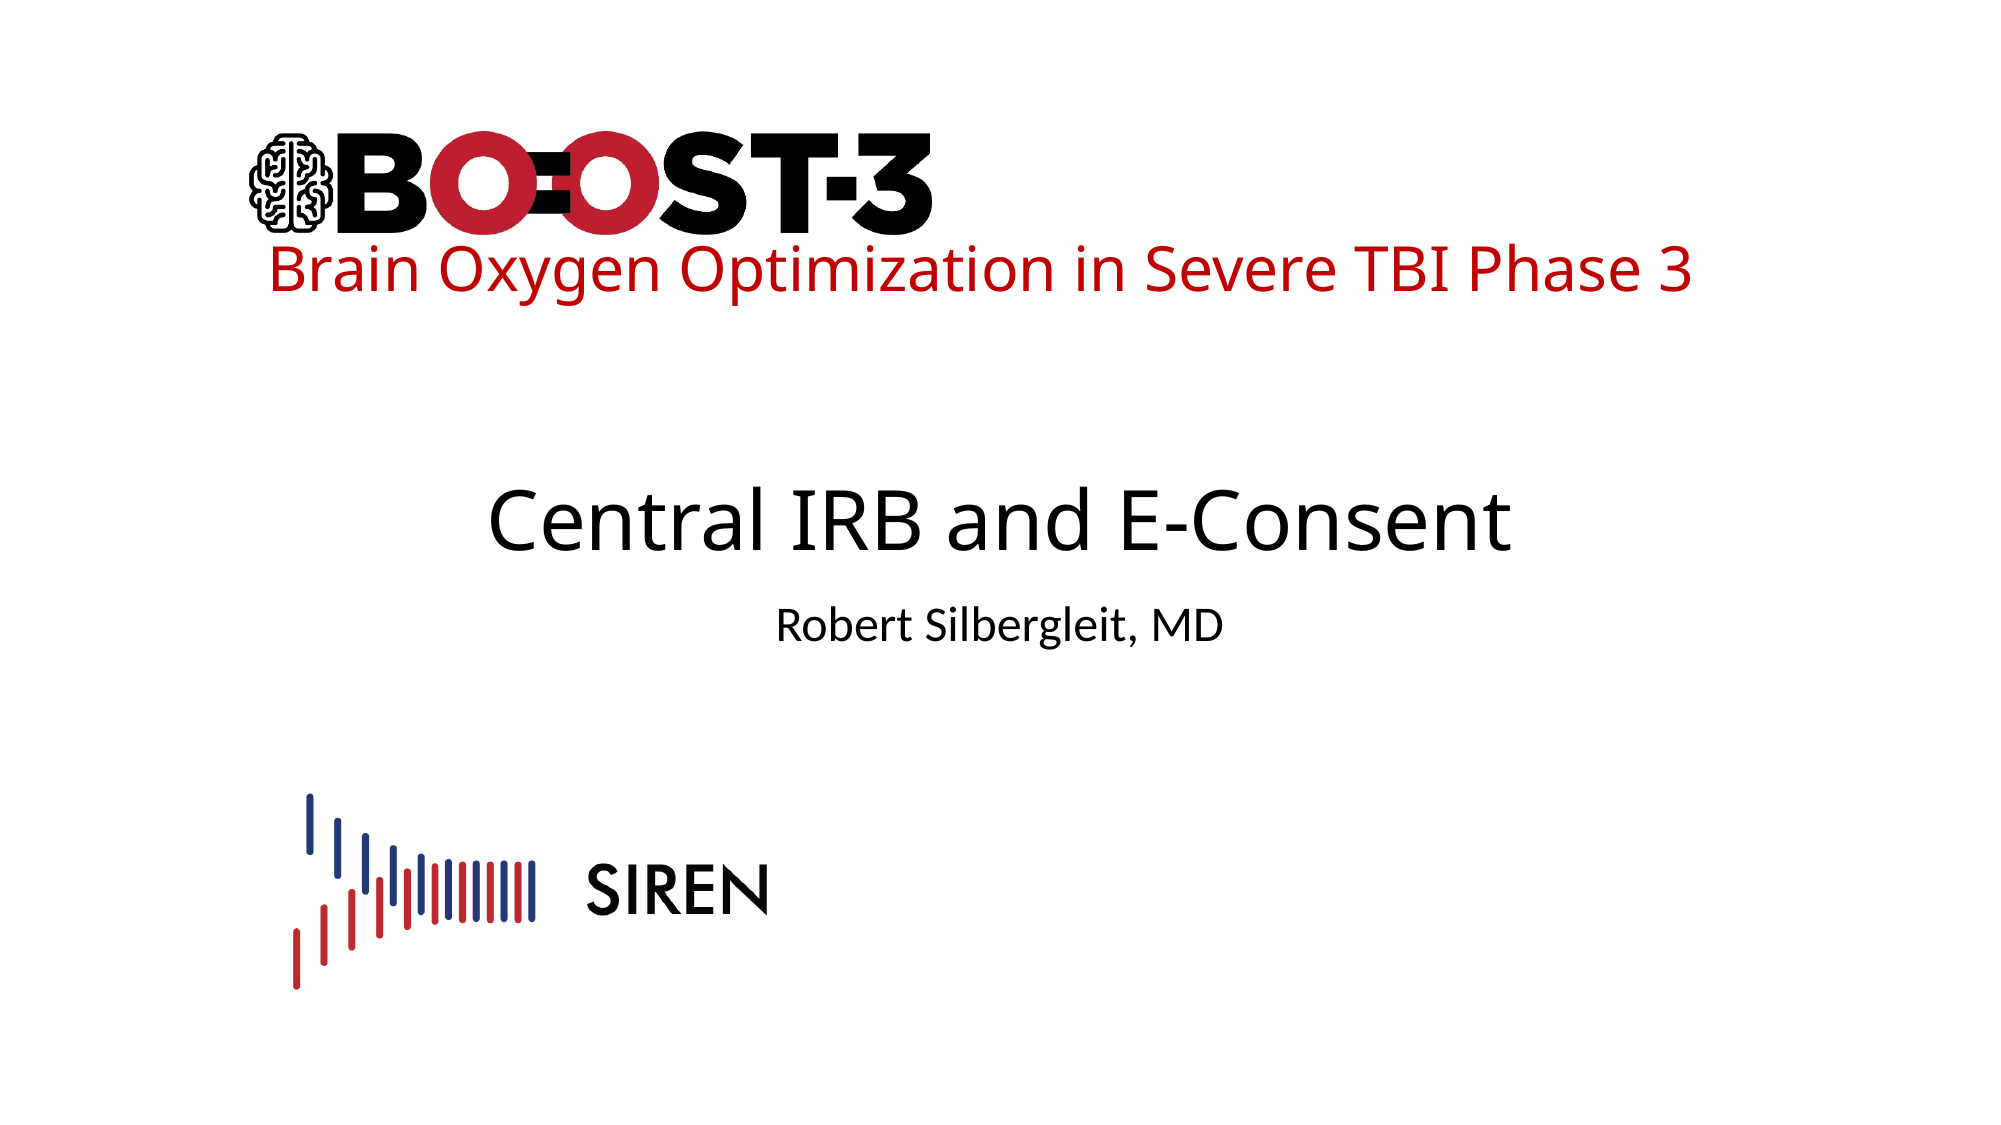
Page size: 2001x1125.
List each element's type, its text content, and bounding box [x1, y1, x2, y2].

picture [249, 131, 932, 184]
title Central IRB and E-Consent [249, 184, 1750, 576]
subtitle Robert Silbergleit, MD [249, 590, 1750, 863]
picture [249, 863, 802, 1019]
